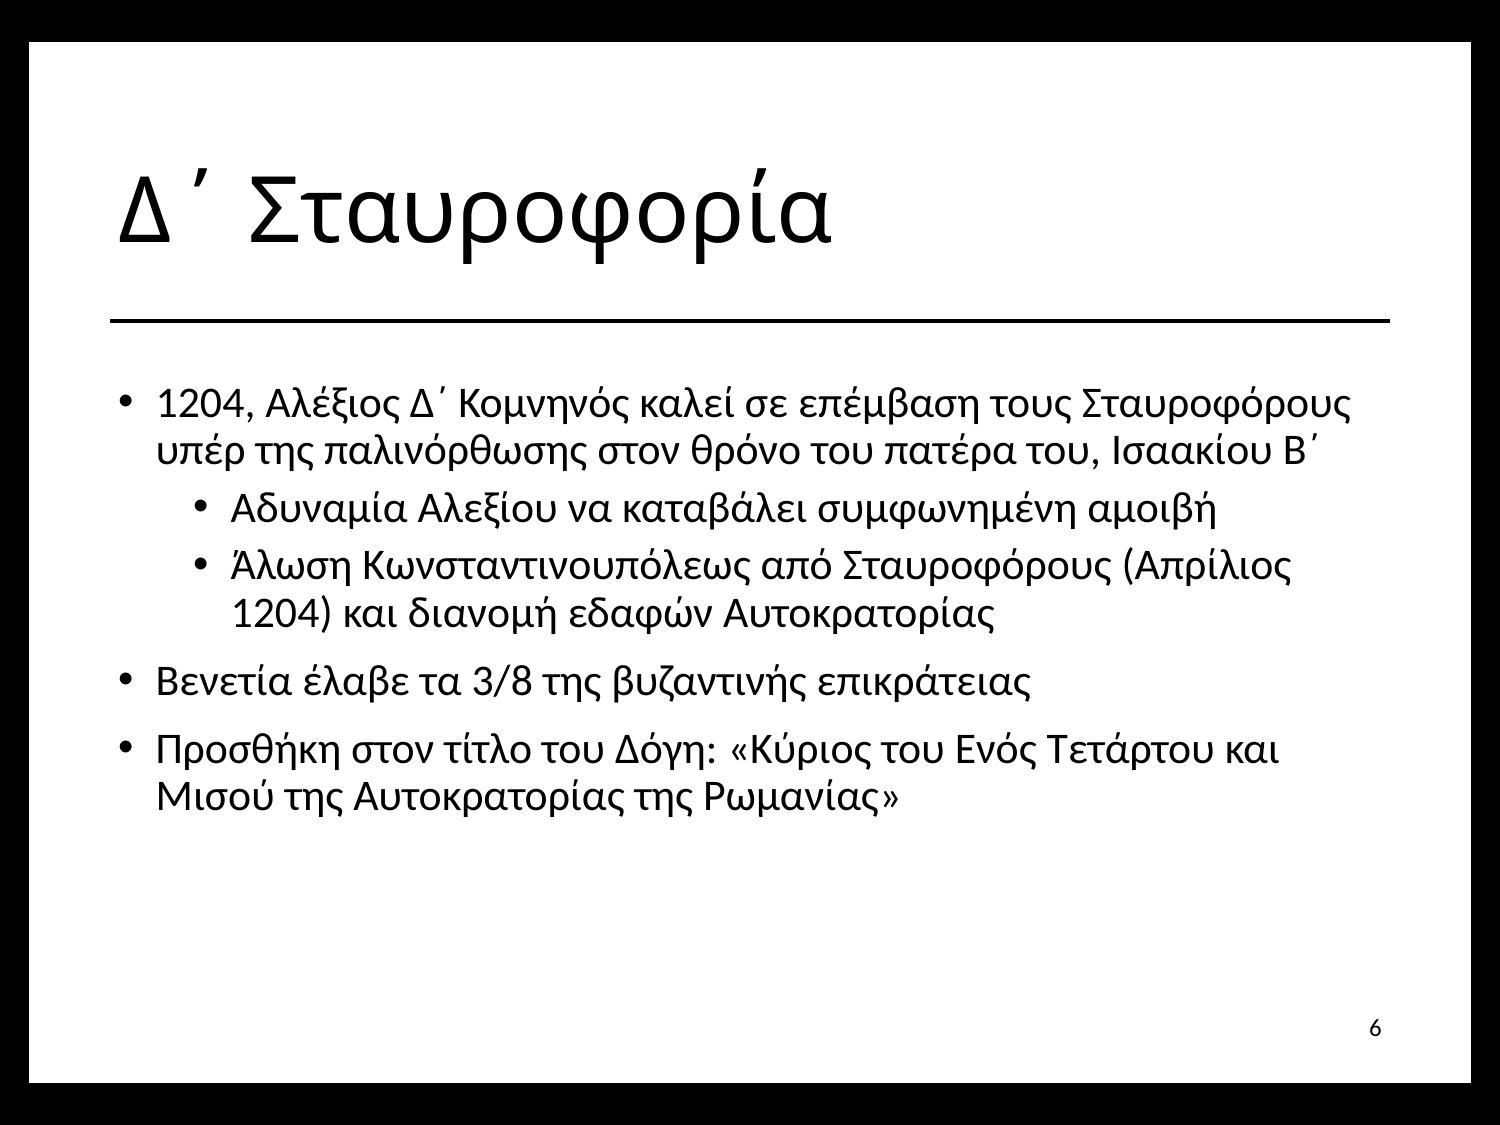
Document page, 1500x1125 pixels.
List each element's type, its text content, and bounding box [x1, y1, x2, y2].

slide_number 6 [1059, 996, 1397, 1057]
list 1204, Αλέξιος Δ΄ Κομνηνός καλεί σε επέμβαση τους Σταυροφόρους υπέρ της παλινόρθωσης στον θρόνο του πατέρα του, Ισαακίου Β΄ Αδυναμία Αλεξίου να καταβάλει συμφωνημένη αμοιβή Άλωση Κωνσταντινουπόλεως από Σταυροφόρους (Απρίλιος 1204) και διανομή εδαφών Αυτοκρατορίας Βενετία έλαβε τα 3/8 της βυζαντινής επικράτειας Προσθήκη στον τίτλο του Δόγη: «Κύριος του Ενός Τετάρτου και Μισού της Αυτοκρατορίας της Ρωμανίας» [103, 372, 1397, 973]
text_box [38, 51, 1461, 1073]
title Δ΄ Σταυροφορία [103, 103, 1397, 322]
